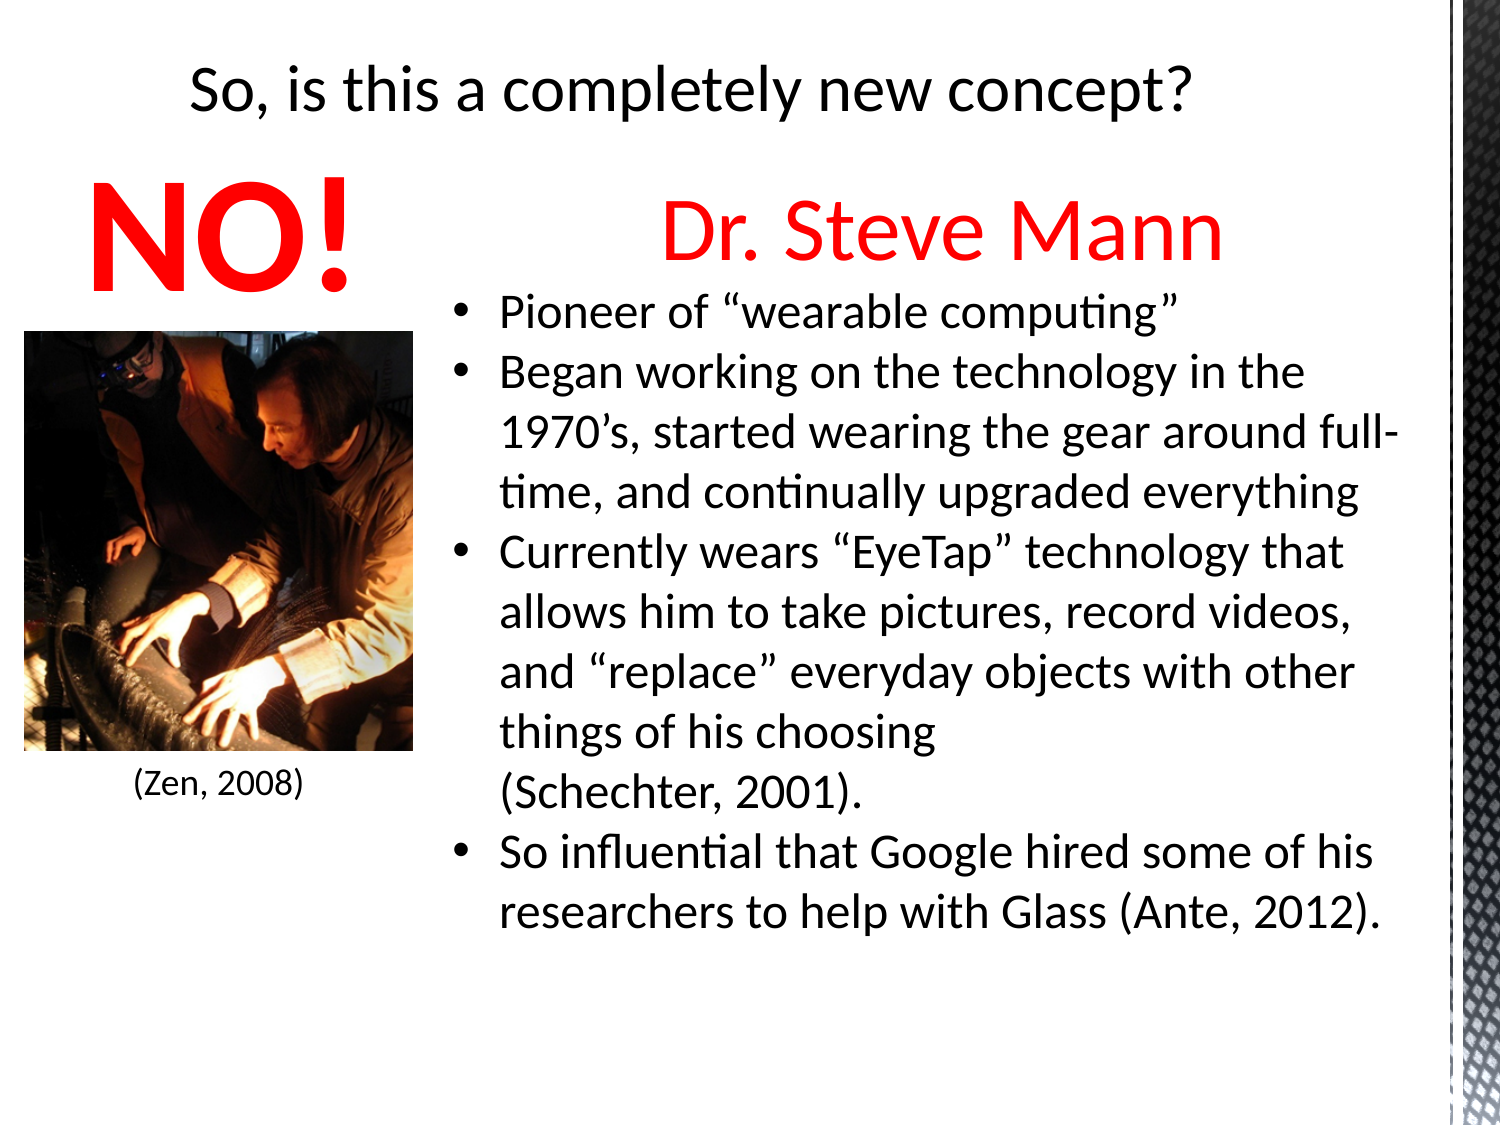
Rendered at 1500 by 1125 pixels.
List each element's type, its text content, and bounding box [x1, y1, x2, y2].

text_box So, is this a completely new concept? NO! [24, 37, 1425, 333]
text_box Dr. Steve Mann Pioneer of “wearable computing” Began working on the technology in the 1970’s, started wearing the gear around full-time, and continually upgraded everything Currently wears “EyeTap” technology that allows him to take pictures, record videos, and “replace” everyday objects with other things of his choosing (Schechter, 2001). So influential that Google hired some of his researchers to help with Glass (Ante, 2012). [437, 161, 1450, 947]
picture [1447, 0, 1500, 1125]
text_box (Zen, 2008) [117, 759, 320, 811]
picture [24, 331, 413, 751]
